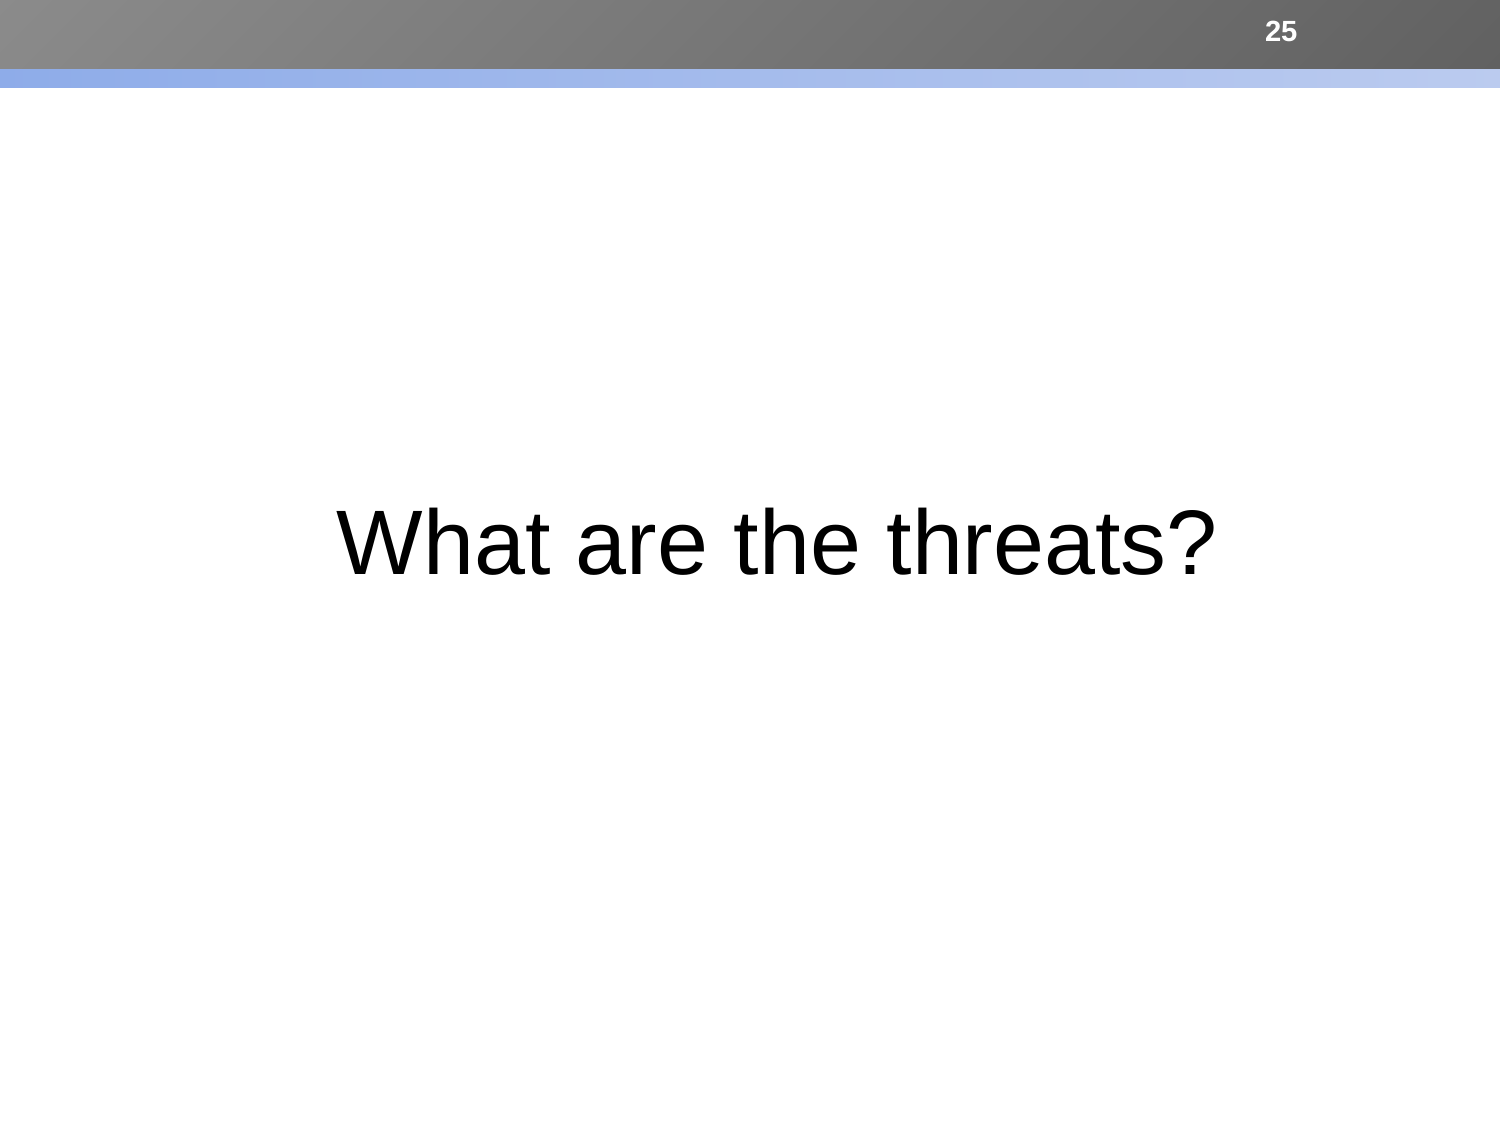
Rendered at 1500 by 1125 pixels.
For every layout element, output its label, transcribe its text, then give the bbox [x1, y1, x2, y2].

list What are the threats? [90, 474, 1466, 838]
slide_number 25 [1250, 3, 1425, 57]
